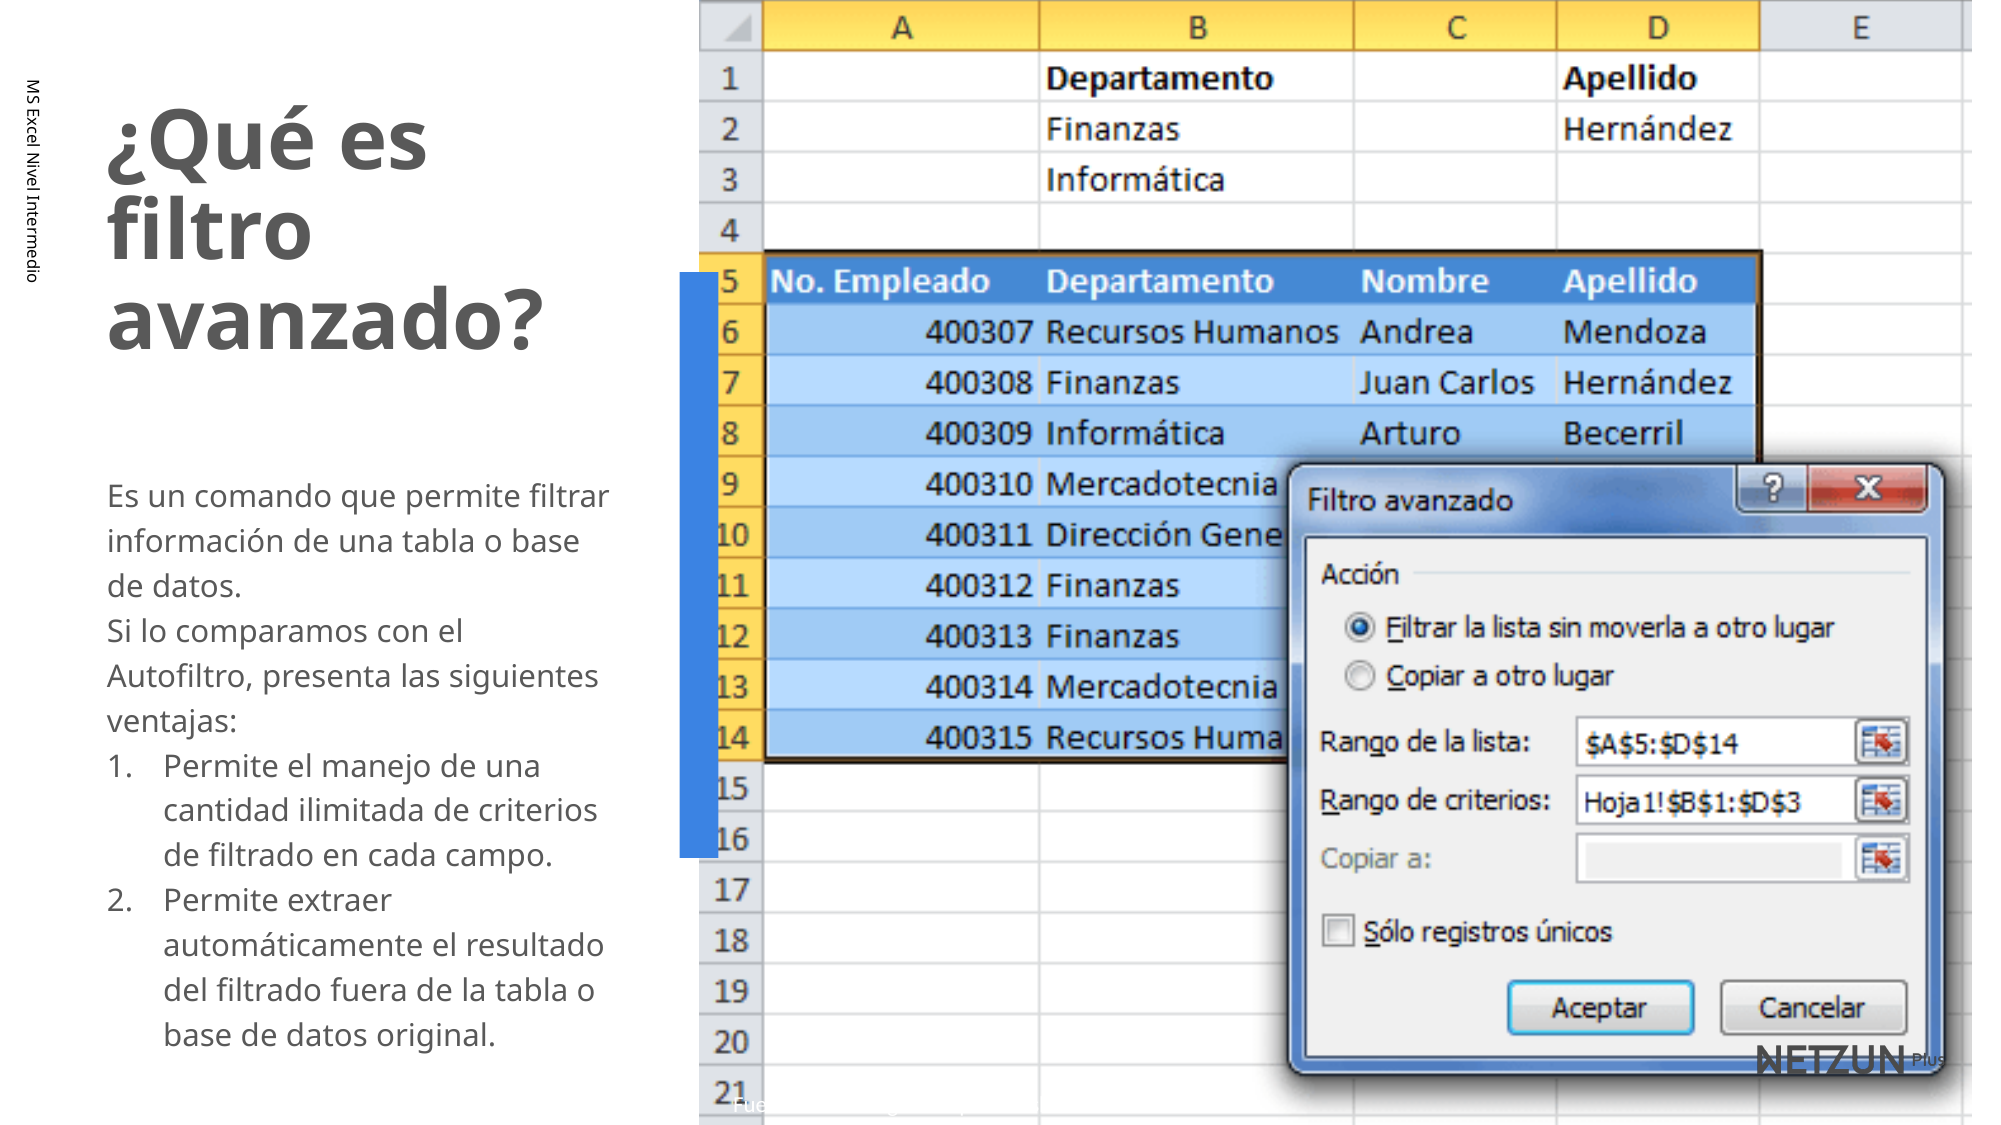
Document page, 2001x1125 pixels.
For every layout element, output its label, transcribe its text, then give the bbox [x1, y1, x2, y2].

text_box Es un comando que permite filtrar información de una tabla o base de datos. Si lo comparamos con el Autofiltro, presenta las siguientes ventajas: Permite el manejo de una cantidad ilimitada de criterios de filtrado en cada campo. Permite extraer automáticamente el resultado del filtrado fuera de la tabla o base de datos original. [91, 606, 634, 1060]
text_box MS Excel Nivel Intermedio [16, 0, 60, 369]
title ¿Qué es filtro avanzado? [91, 61, 634, 375]
picture [679, 0, 1972, 1125]
